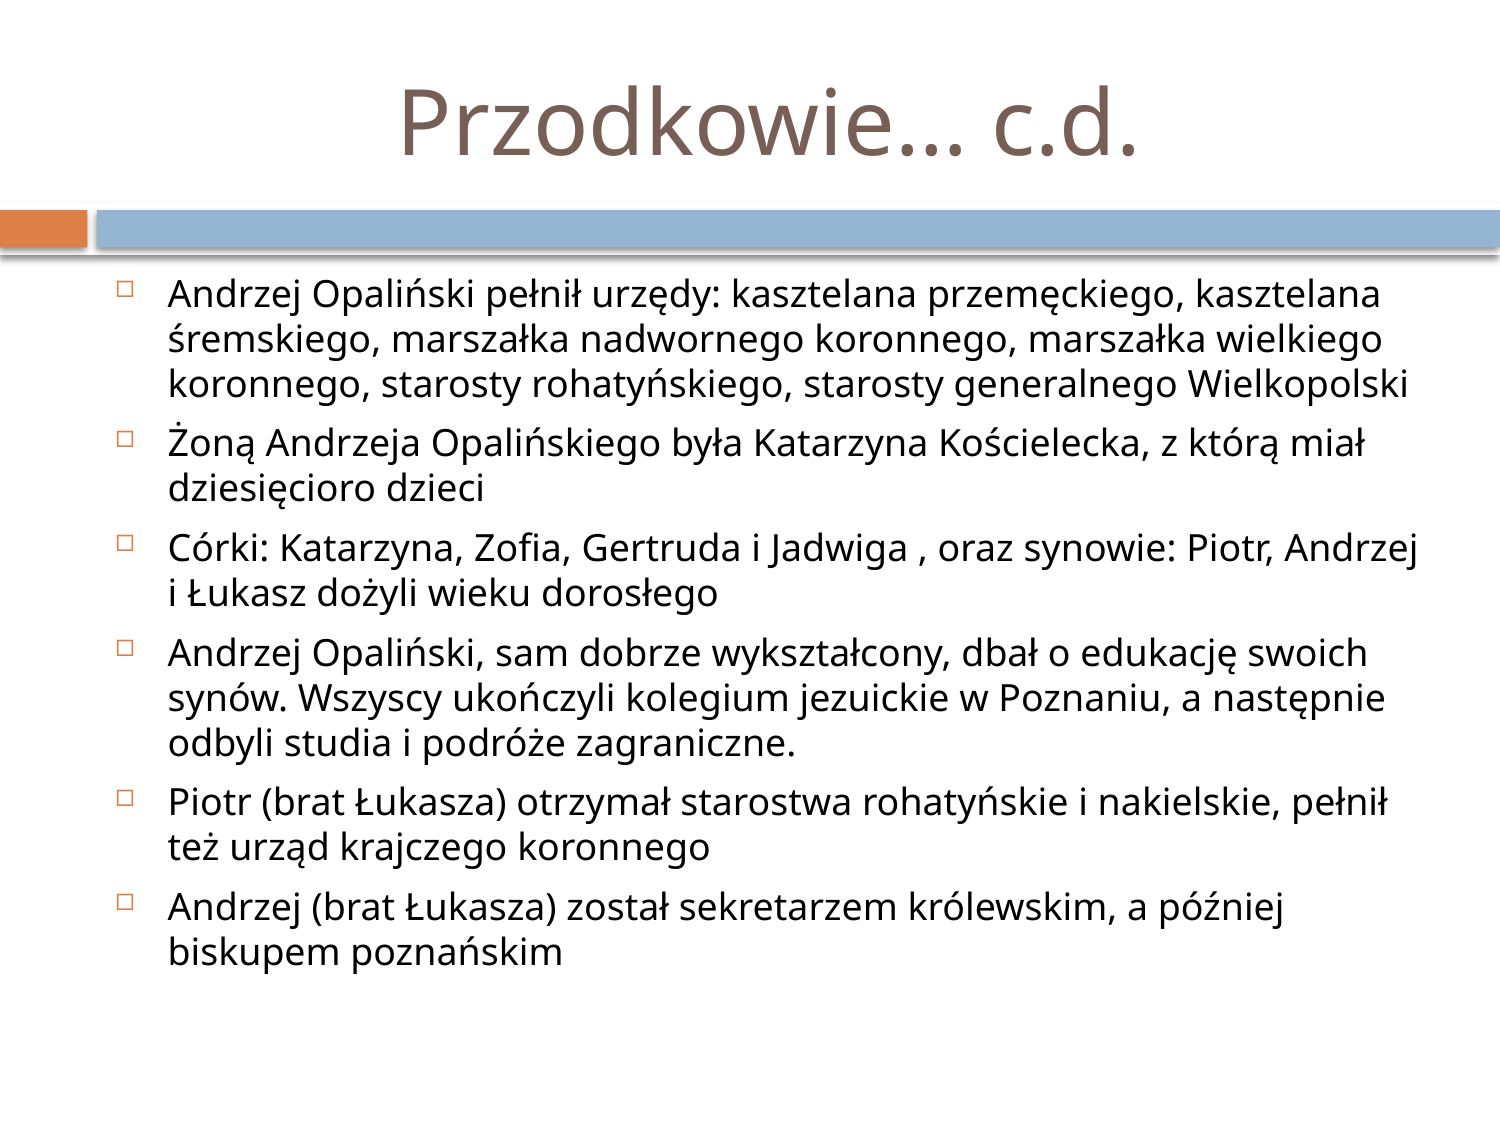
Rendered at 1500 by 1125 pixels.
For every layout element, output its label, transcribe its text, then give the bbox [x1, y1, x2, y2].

list Andrzej Opaliński pełnił urzędy: kasztelana przemęckiego, kasztelana śremskiego, marszałka nadwornego koronnego, marszałka wielkiego koronnego, starosty rohatyńskiego, starosty generalnego Wielkopolski Żoną Andrzeja Opalińskiego była Katarzyna Kościelecka, z którą miał dziesięcioro dzieci Córki: Katarzyna, Zofia, Gertruda i Jadwiga , oraz synowie: Piotr, Andrzej i Łukasz dożyli wieku dorosłego Andrzej Opaliński, sam dobrze wykształcony, dbał o edukację swoich synów. Wszyscy ukończyli kolegium jezuickie w Poznaniu, a następnie odbyli studia i podróże zagraniczne. Piotr (brat Łukasza) otrzymał starostwa rohatyńskie i nakielskie, pełnił też urząd krajczego koronnego Andrzej (brat Łukasza) został sekretarzem królewskim, a później biskupem poznańskim [100, 262, 1438, 1000]
title Przodkowie… c.d. [100, 37, 1438, 200]
